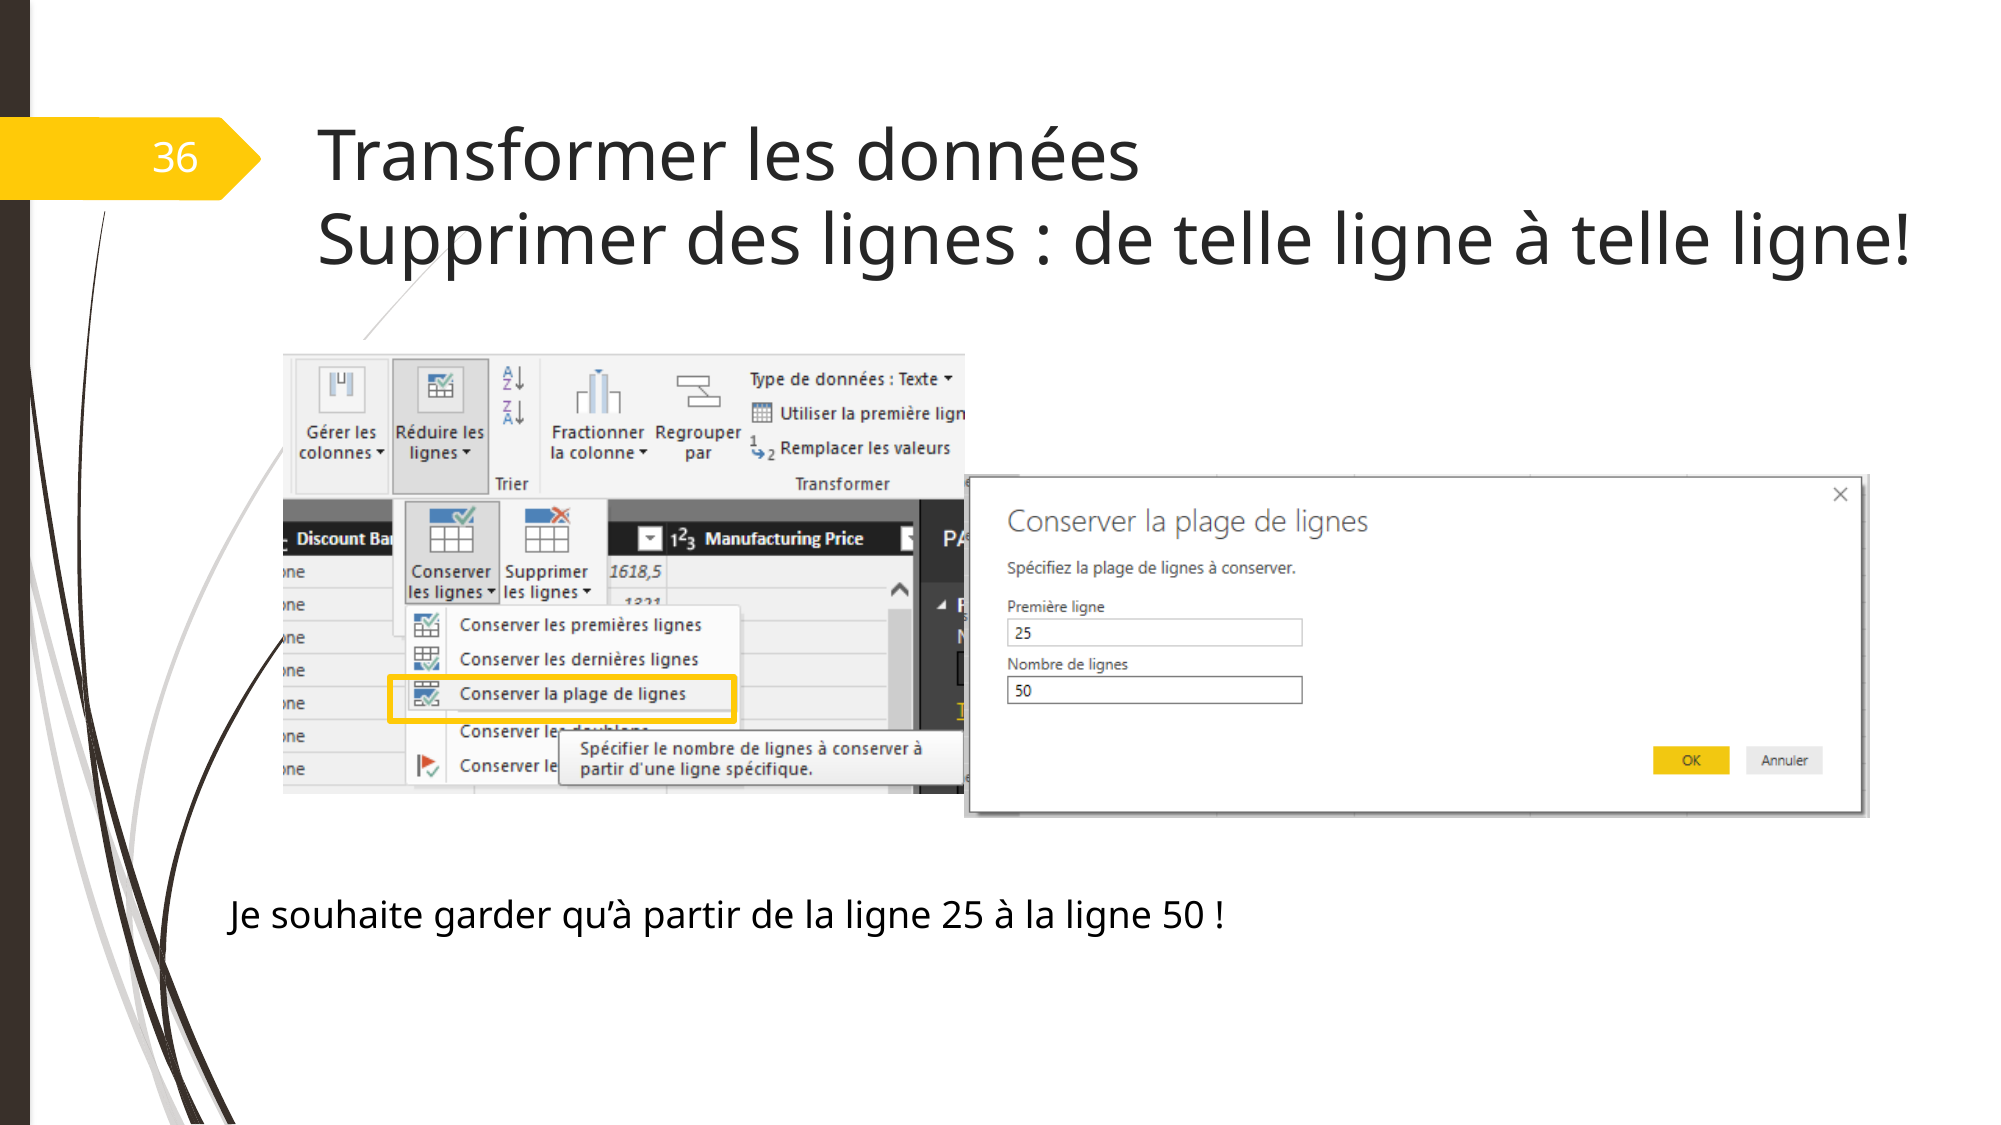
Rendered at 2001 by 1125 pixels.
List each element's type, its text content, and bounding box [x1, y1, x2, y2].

title Transformer les données Supprimer des lignes : de telle ligne à telle ligne! [302, 102, 1934, 313]
slide_number 36 [87, 129, 216, 190]
picture [283, 340, 1871, 818]
text_box Je souhaite garder qu’à partir de la ligne 25 à la ligne 50 ! [215, 883, 1904, 944]
